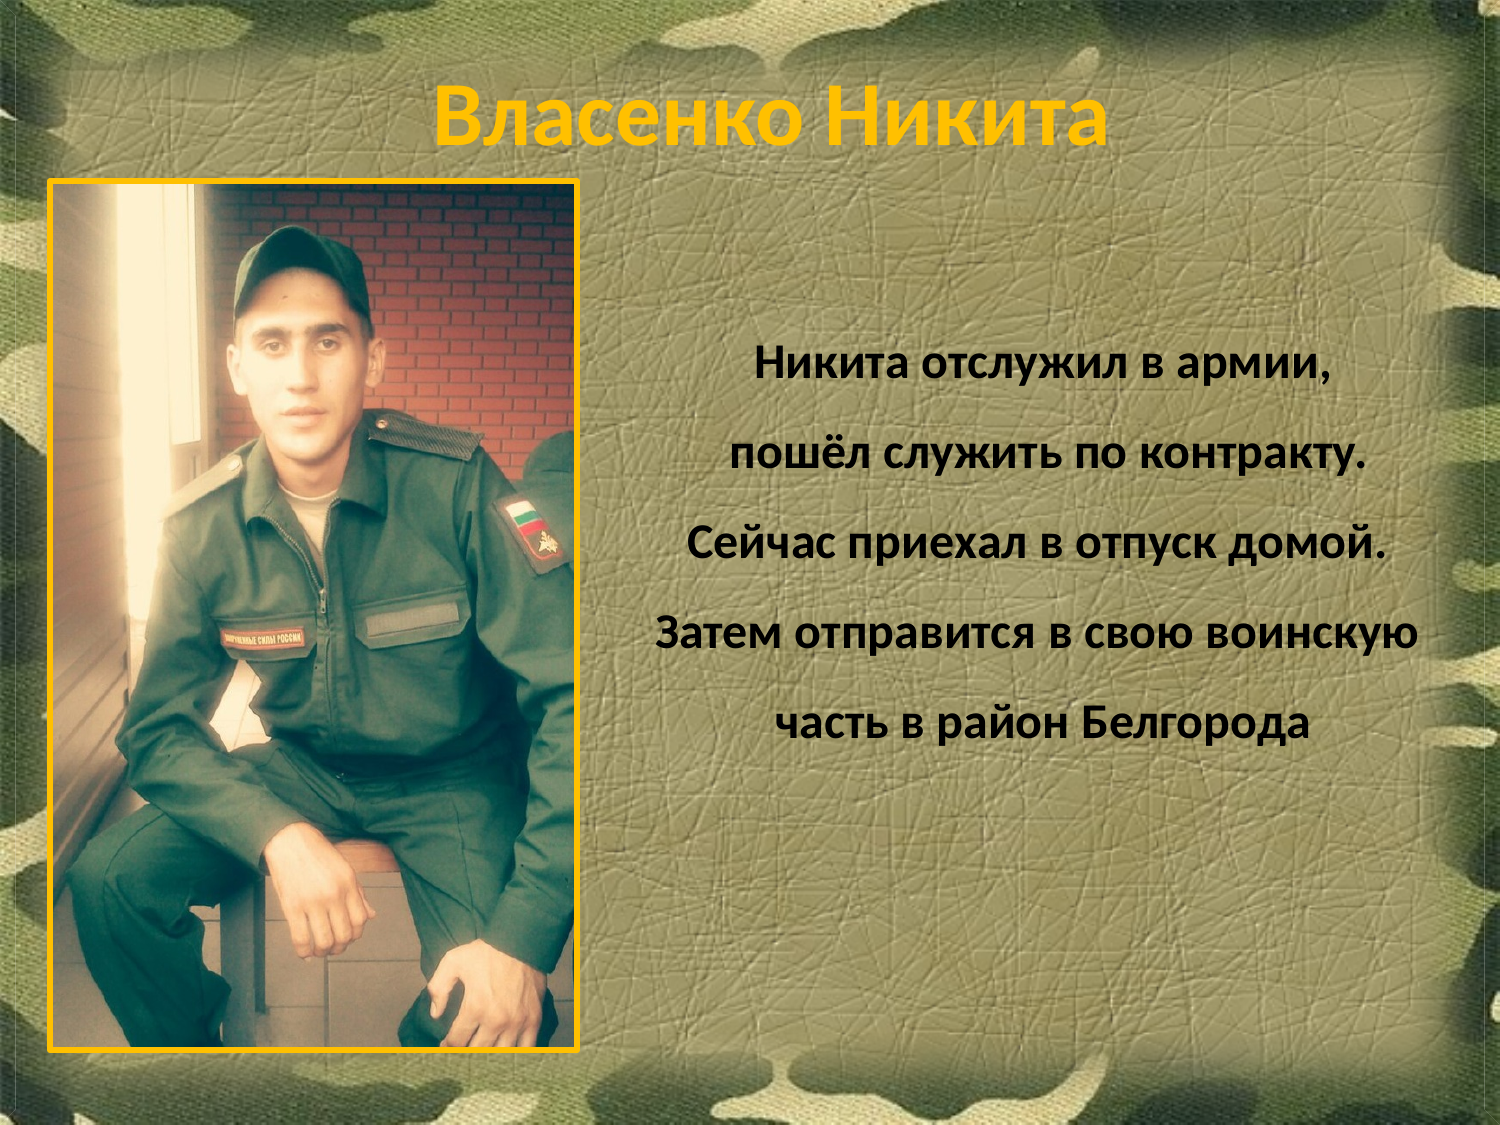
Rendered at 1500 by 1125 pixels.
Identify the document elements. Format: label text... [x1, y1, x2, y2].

picture [0, 0, 1500, 1125]
title Власенко Никита [112, 46, 1432, 161]
text_box Никита отслужил в армии, пошёл служить по контракту. Сейчас приехал в отпуск домой. Затем отправится в свою воинскую часть в район Белгорода [579, 290, 1500, 846]
picture [52, 184, 575, 1048]
